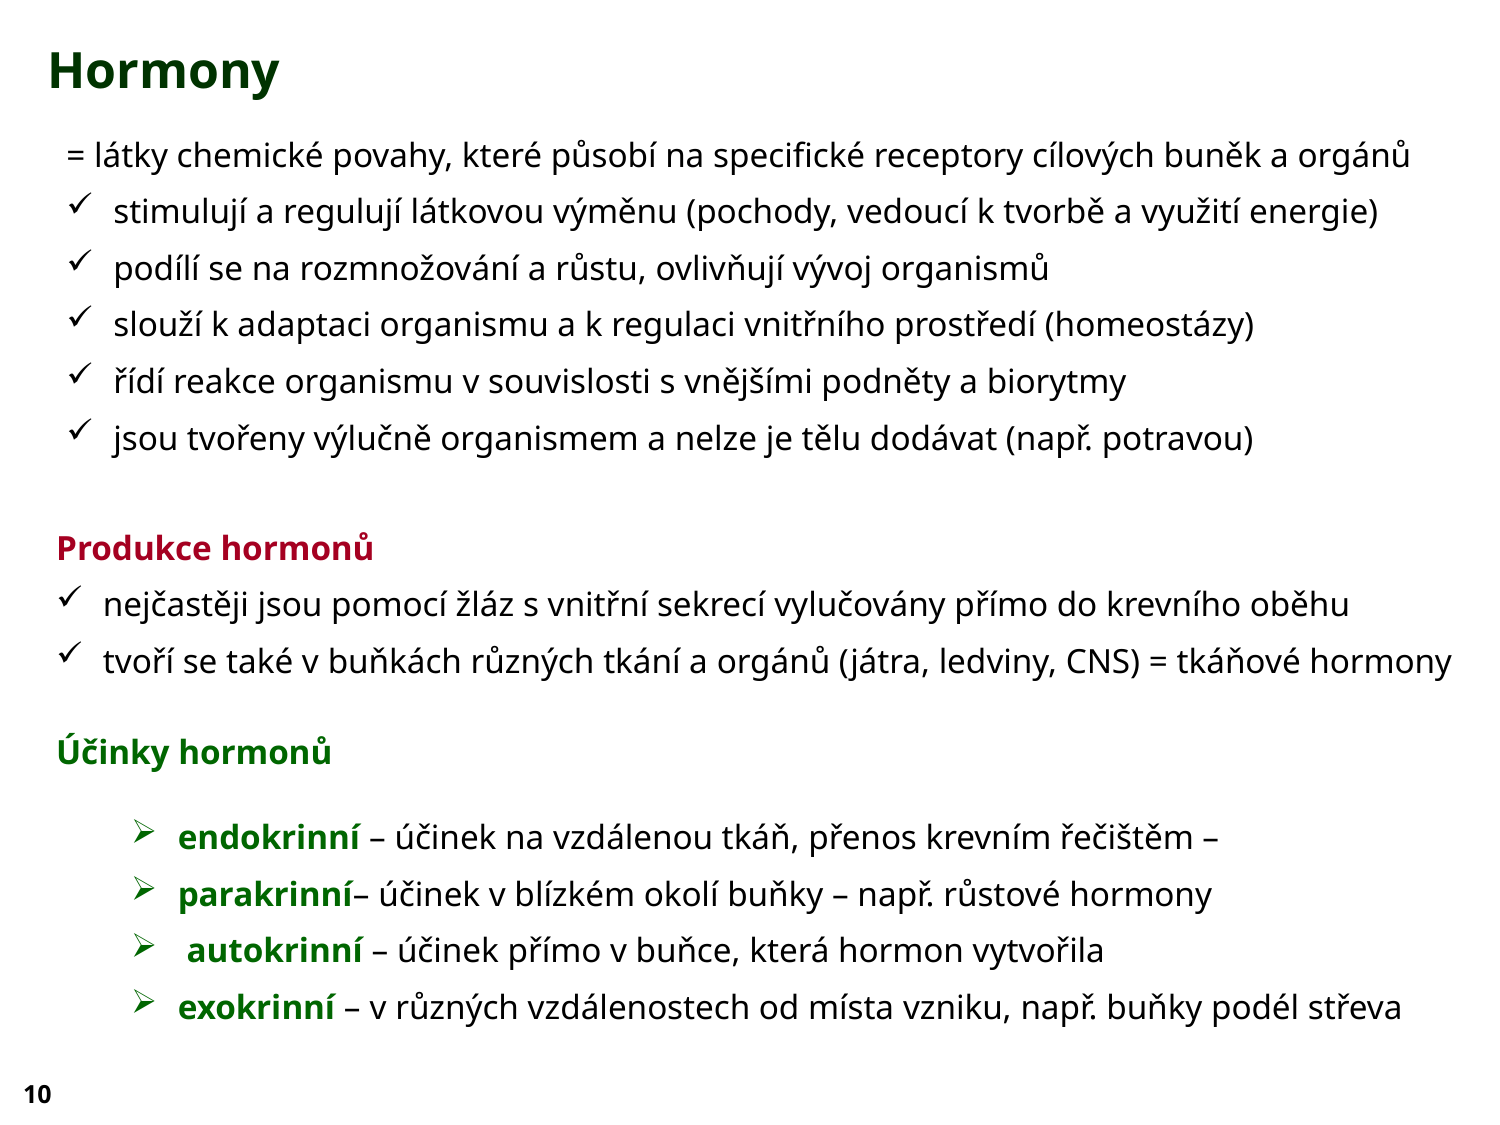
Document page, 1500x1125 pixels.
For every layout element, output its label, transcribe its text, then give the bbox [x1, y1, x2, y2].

text_box Účinky hormonů endokrinní – účinek na vzdálenou tkáň, přenos krevním řečištěm – parakrinní– účinek v blízkém okolí buňky – např. růstové hormony autokrinní – účinek přímo v buňce, která hormon vytvořila exokrinní – v různých vzdálenostech od místa vzniku, např. buňky podél střeva [41, 723, 1424, 1034]
text_box 10 [8, 1071, 67, 1117]
text_box Hormony [32, 30, 309, 106]
text_box = látky chemické povahy, které působí na specifické receptory cílových buněk a orgánů stimulují a regulují látkovou výměnu (pochody, vedoucí k tvorbě a využití energie) podílí se na rozmnožování a růstu, ovlivňují vývoj organismů slouží k adaptaci organismu a k regulaci vnitřního prostředí (homeostázy) řídí reakce organismu v souvislosti s vnějšími podněty a biorytmy jsou tvořeny výlučně organismem a nelze je tělu dodávat (např. potravou) [51, 126, 1458, 465]
text_box Produkce hormonů nejčastěji jsou pomocí žláz s vnitřní sekrecí vylučovány přímo do krevního oběhu tvoří se také v buňkách různých tkání a orgánů (játra, ledviny, CNS) = tkáňové hormony [41, 519, 1470, 688]
